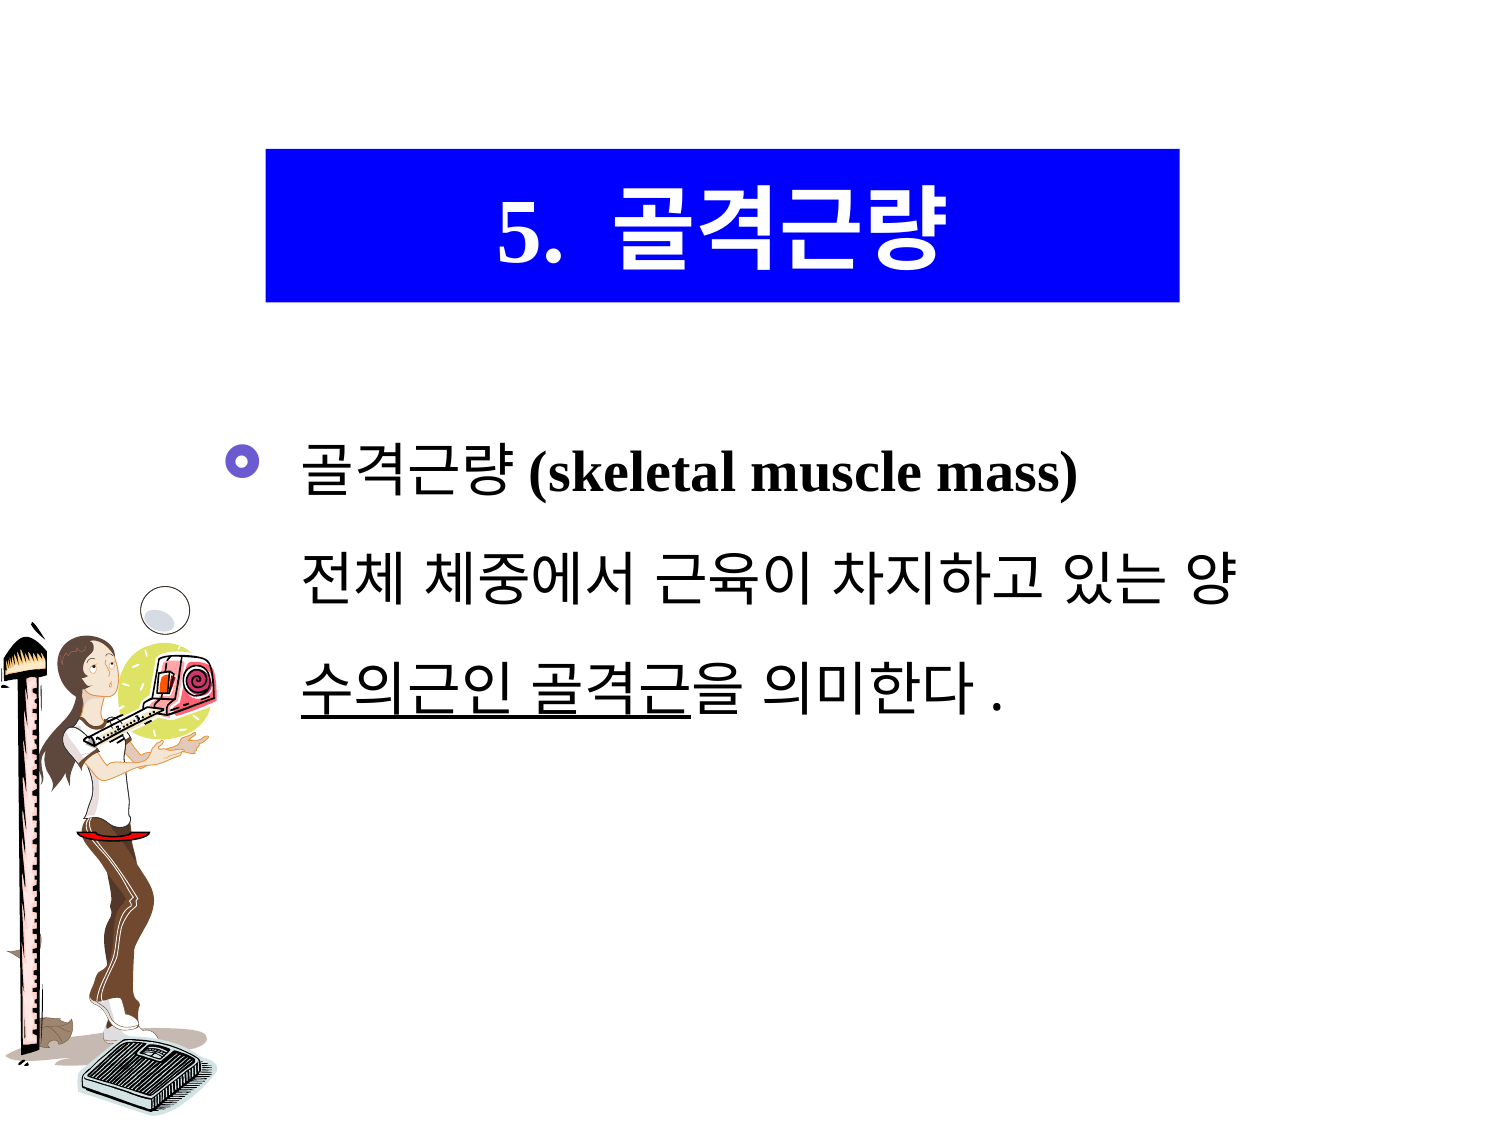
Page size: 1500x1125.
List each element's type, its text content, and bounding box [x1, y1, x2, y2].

text_box 5. 골격근량 [265, 148, 1180, 303]
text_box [0, 585, 219, 1118]
text_box 골격근량(skeletal muscle mass) 전체 체중에서 근육이 차지하고 있는 양 수의근인 골격근을 의미한다. [206, 397, 1388, 764]
